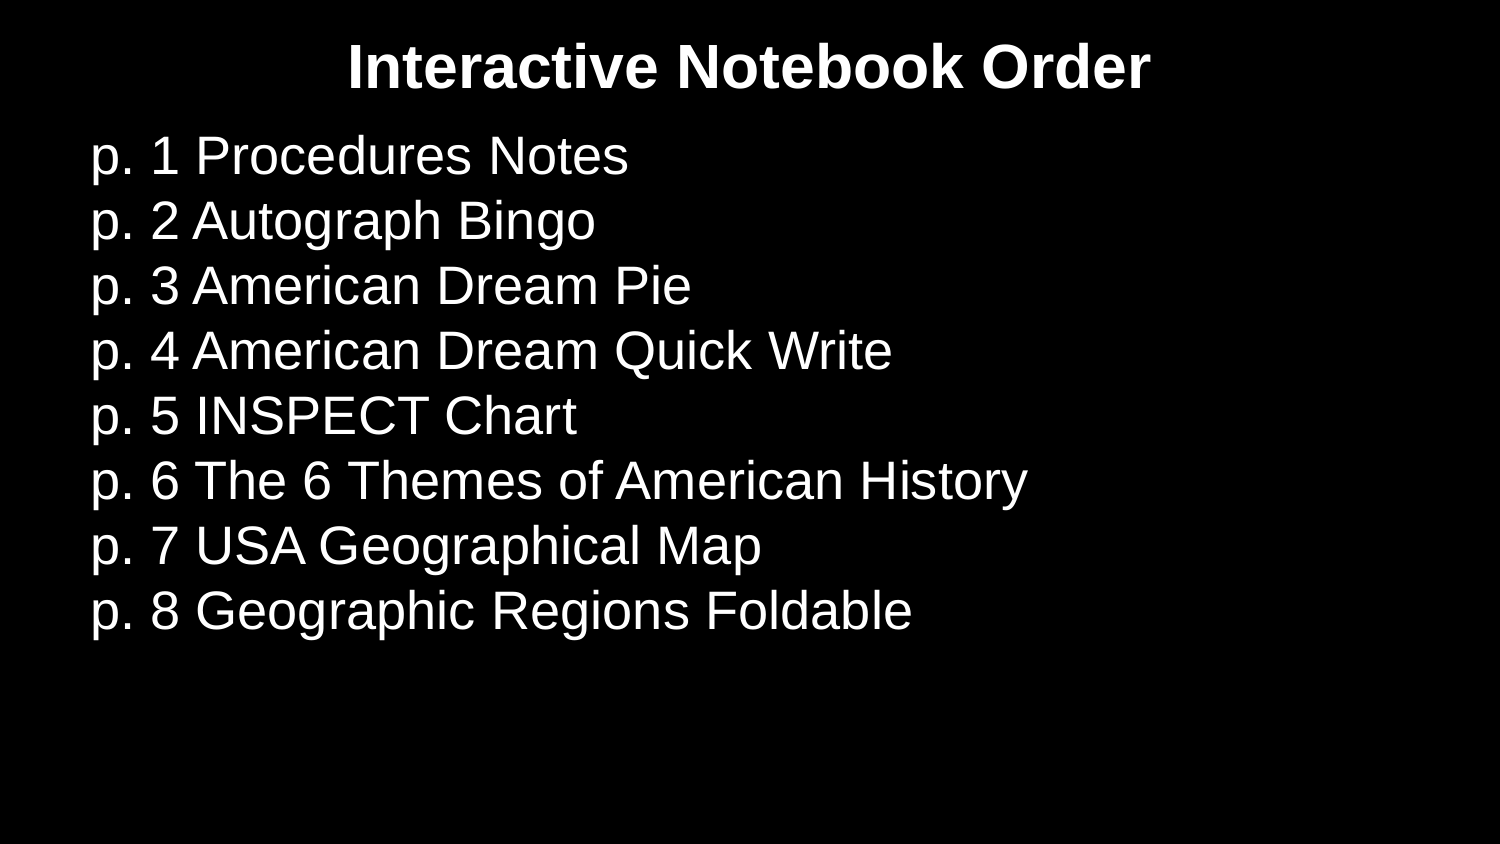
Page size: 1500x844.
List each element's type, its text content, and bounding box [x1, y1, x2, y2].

list p. 1 Procedures Notes p. 2 Autograph Bingo p. 3 American Dream Pie p. 4 American Dream Quick Write p. 5 INSPECT Chart p. 6 The 6 Themes of American History p. 7 USA Geographical Map p. 8 Geographic Regions Foldable [75, 105, 1425, 808]
title Interactive Notebook Order [75, 0, 1425, 105]
